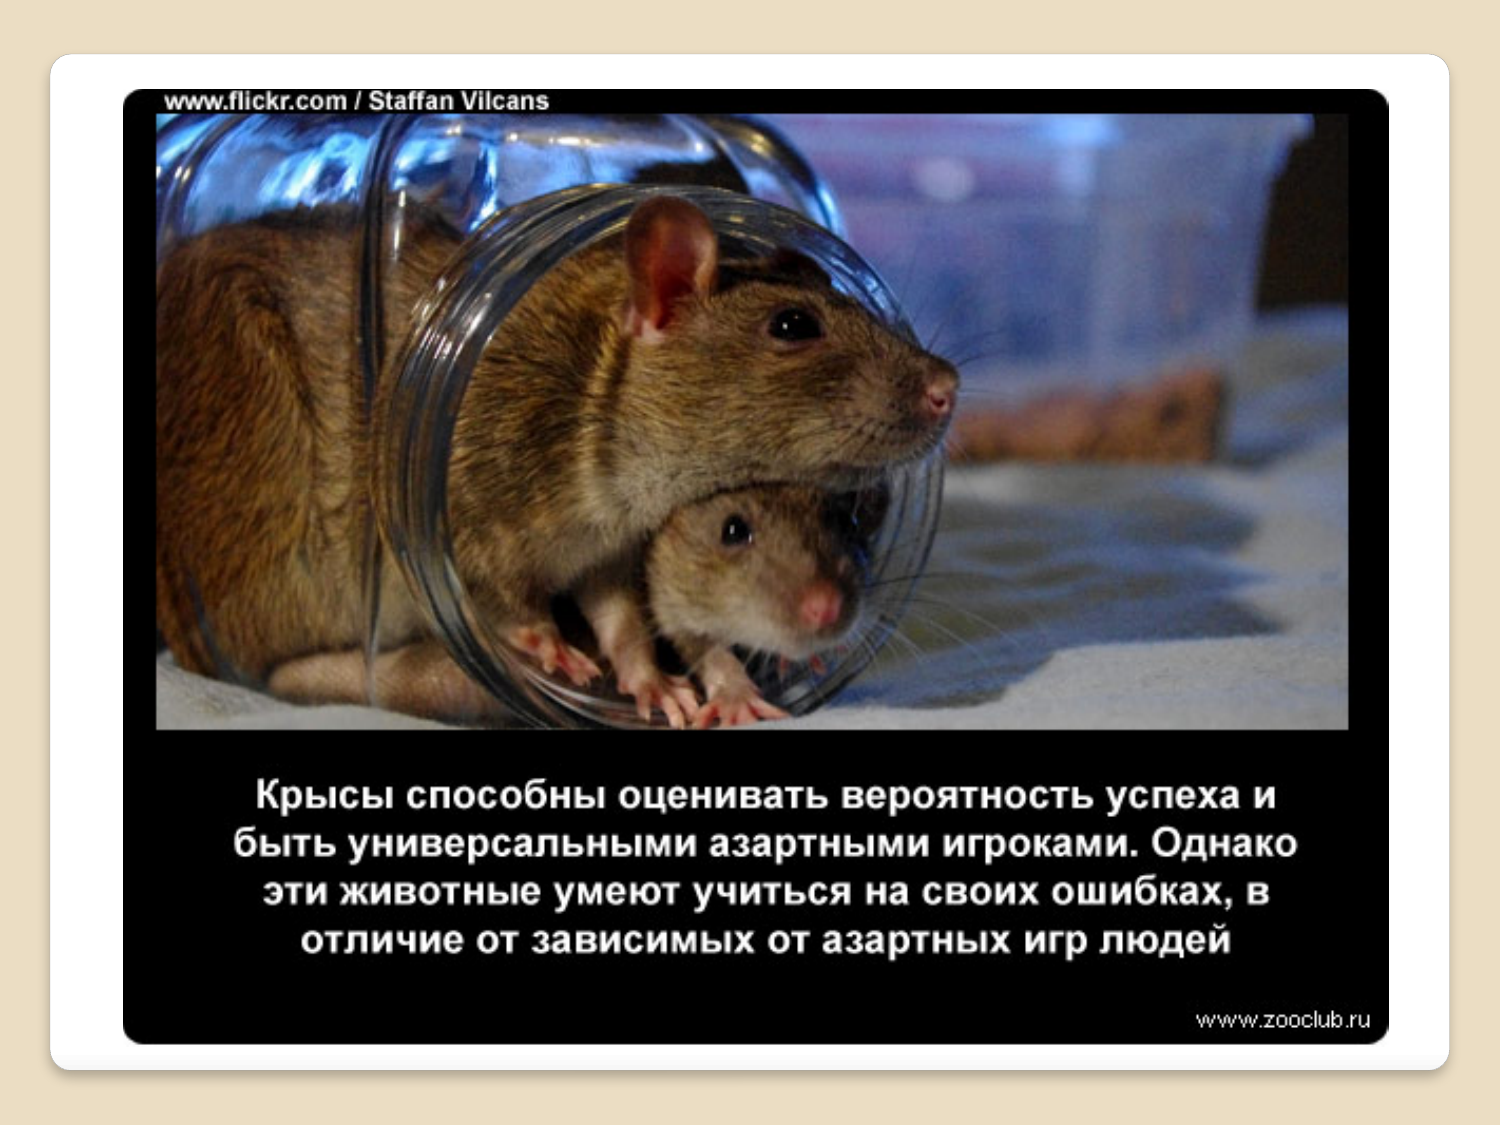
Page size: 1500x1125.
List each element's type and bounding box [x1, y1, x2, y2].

picture [123, 89, 1389, 1047]
